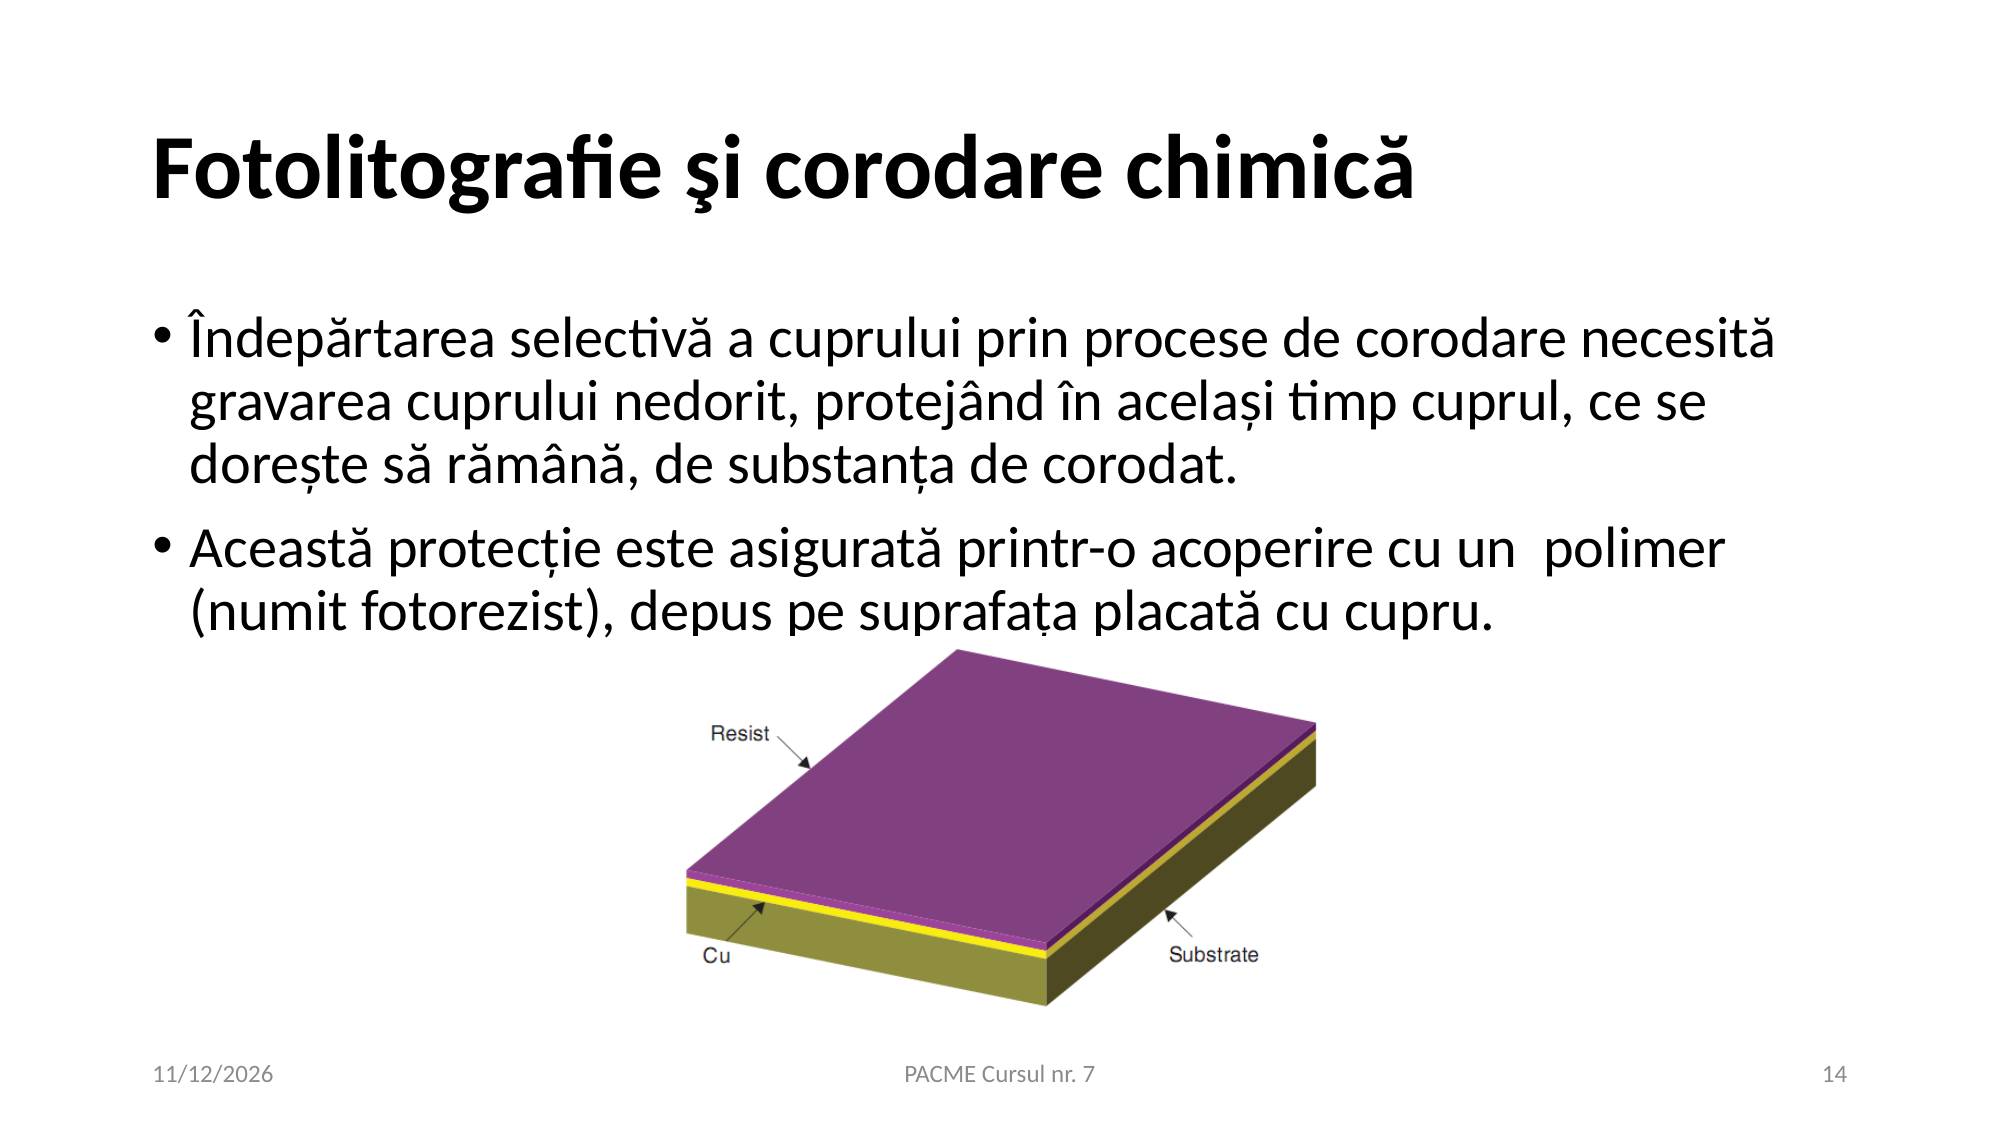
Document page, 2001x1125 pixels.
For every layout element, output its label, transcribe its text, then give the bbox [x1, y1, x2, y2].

footer PACME Cursul nr. 7 [662, 1042, 1338, 1103]
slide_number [137, 1042, 588, 1103]
title Fotolitografie şi corodare chimică [137, 59, 1863, 278]
slide_number 14 [1412, 1042, 1863, 1103]
list Îndepărtarea selectivă a cuprului prin procese de corodare necesită gravarea cuprului nedorit, protejând în același timp cuprul, ce se dorește să rămână, de substanța de corodat. Această protecție este asigurată printr-o acoperire cu un polimer (numit fotorezist), depus pe suprafața placată cu cupru. [137, 299, 1863, 1014]
picture [671, 636, 1329, 1014]
